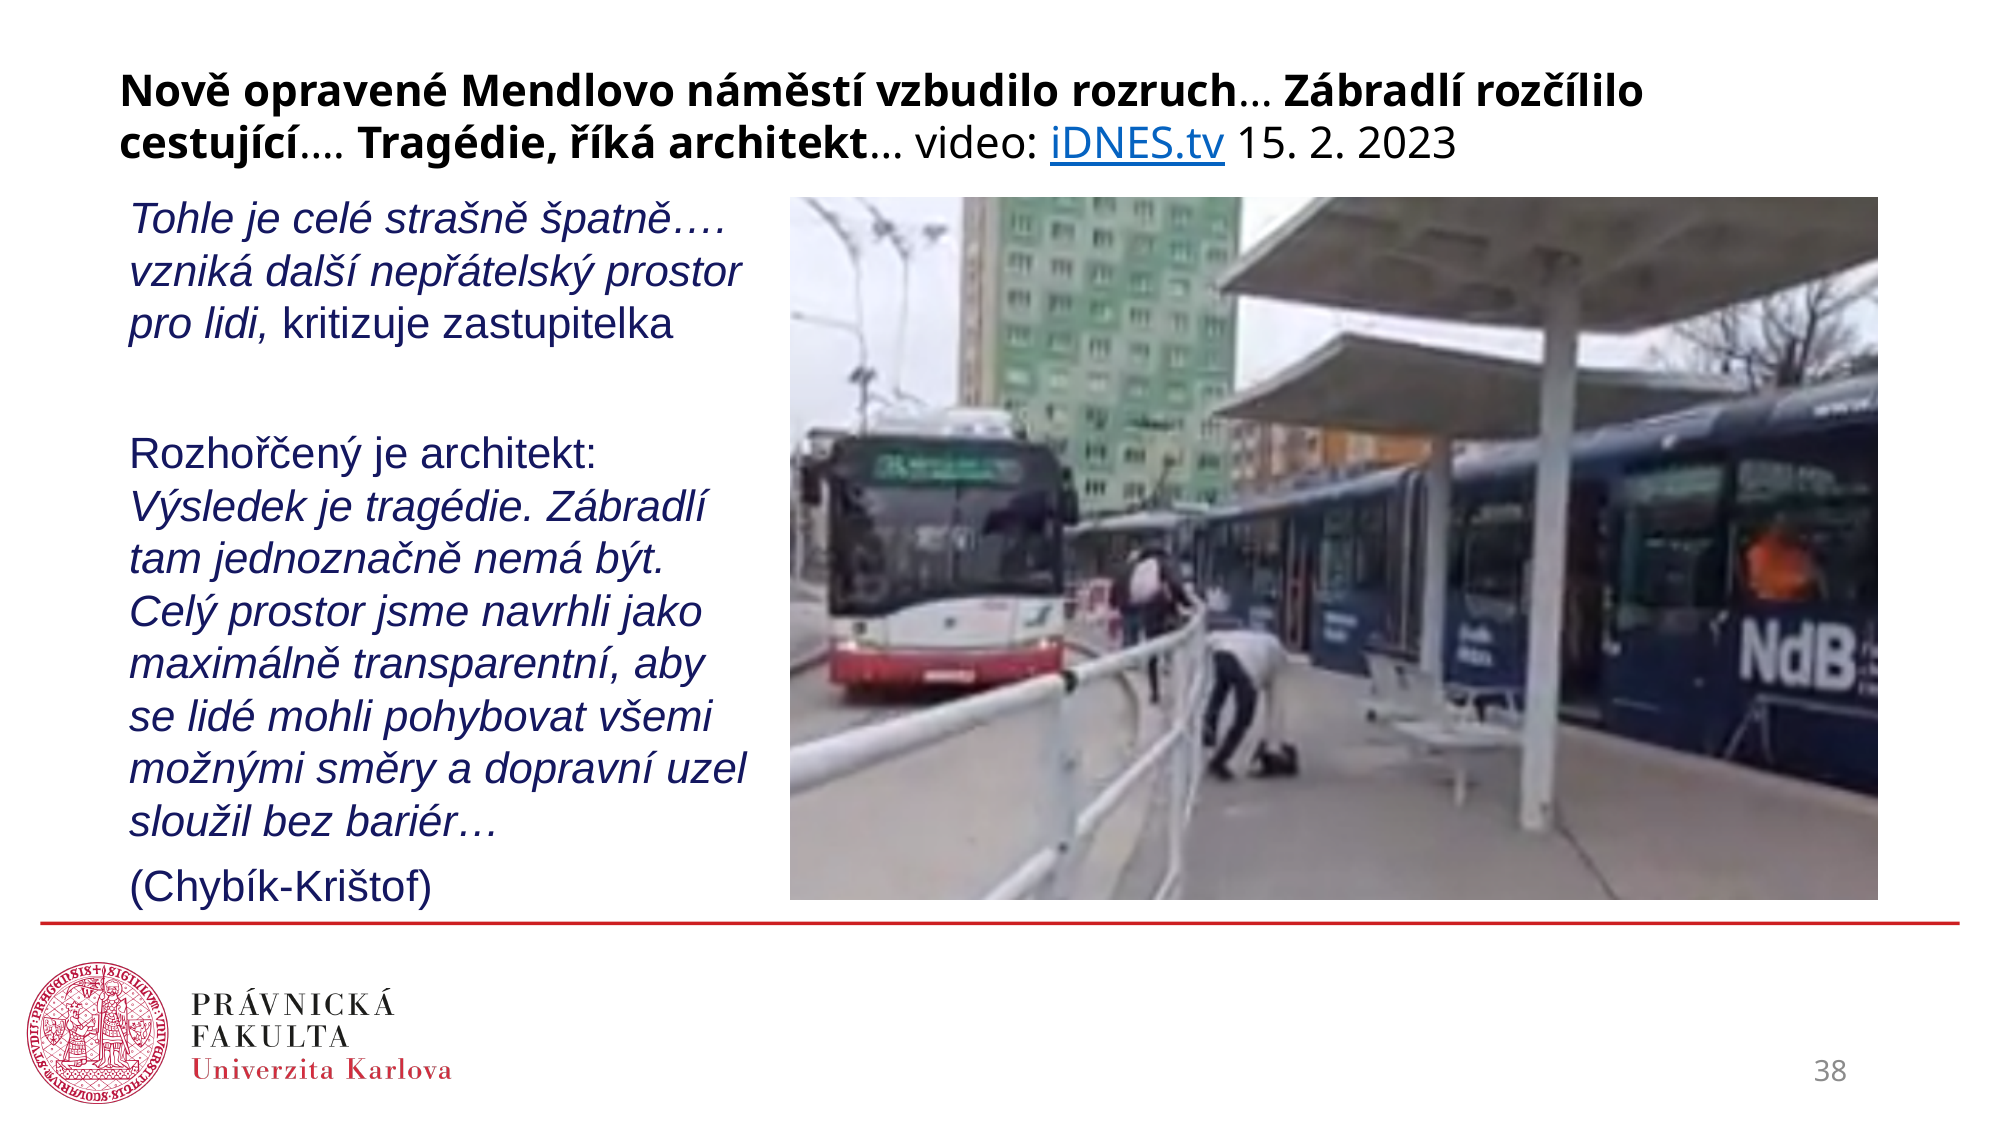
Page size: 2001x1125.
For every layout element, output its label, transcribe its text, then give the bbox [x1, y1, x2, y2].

slide_number 38 [1412, 1042, 1863, 1103]
picture [26, 962, 452, 1104]
text_box Tohle je celé strašně špatně…. vzniká další nepřátelský prostor pro lidi, kritizuje zastupitelka Rozhořčený je architekt: Výsledek je tragédie. Zábradlí tam jednoznačně nemá být. Celý prostor jsme navrhli jako maximálně transparentní, aby se lidé mohli pohybovat všemi možnými směry a dopravní uzel sloužil bez bariér… (Chybík-Krištof) [114, 182, 776, 943]
title Nově opravené Mendlovo náměstí vzbudilo rozruch… Zábradlí rozčílilo cestující…. Tragédie, říká architekt… video: iDNES.tv 15. 2. 2023 [104, 71, 1896, 166]
picture [790, 197, 1878, 900]
